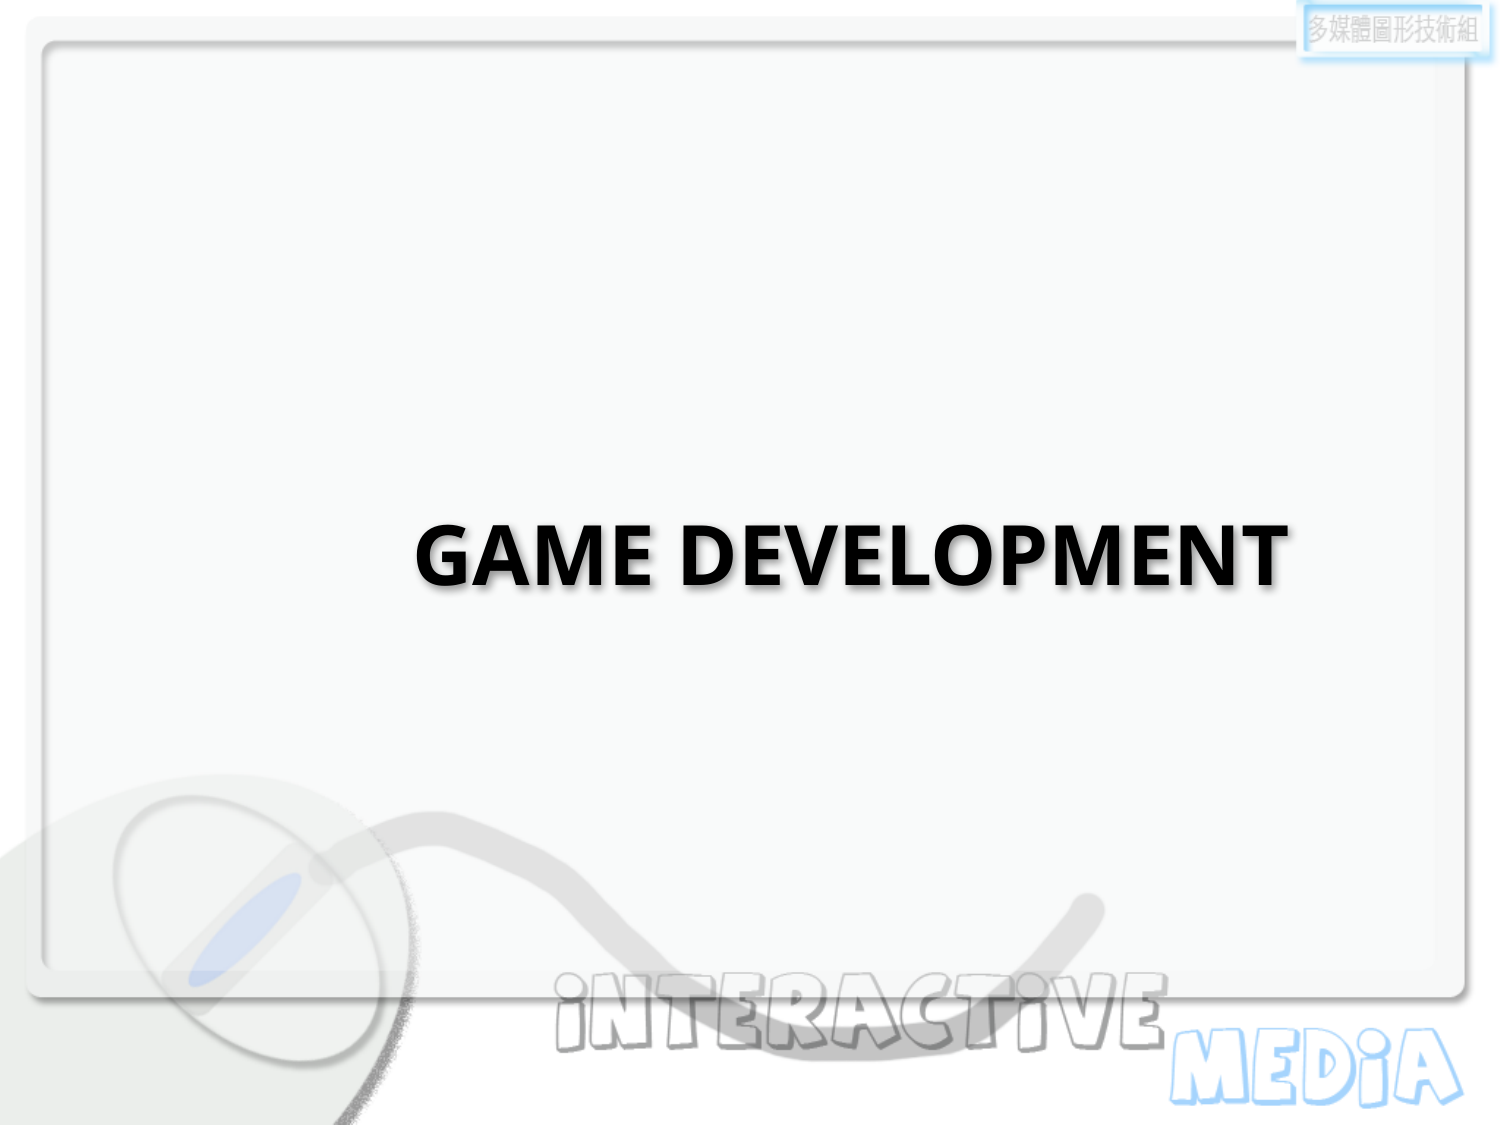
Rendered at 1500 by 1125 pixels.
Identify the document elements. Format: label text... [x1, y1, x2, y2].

picture [0, 0, 1500, 1125]
title Game Development [218, 420, 1306, 610]
